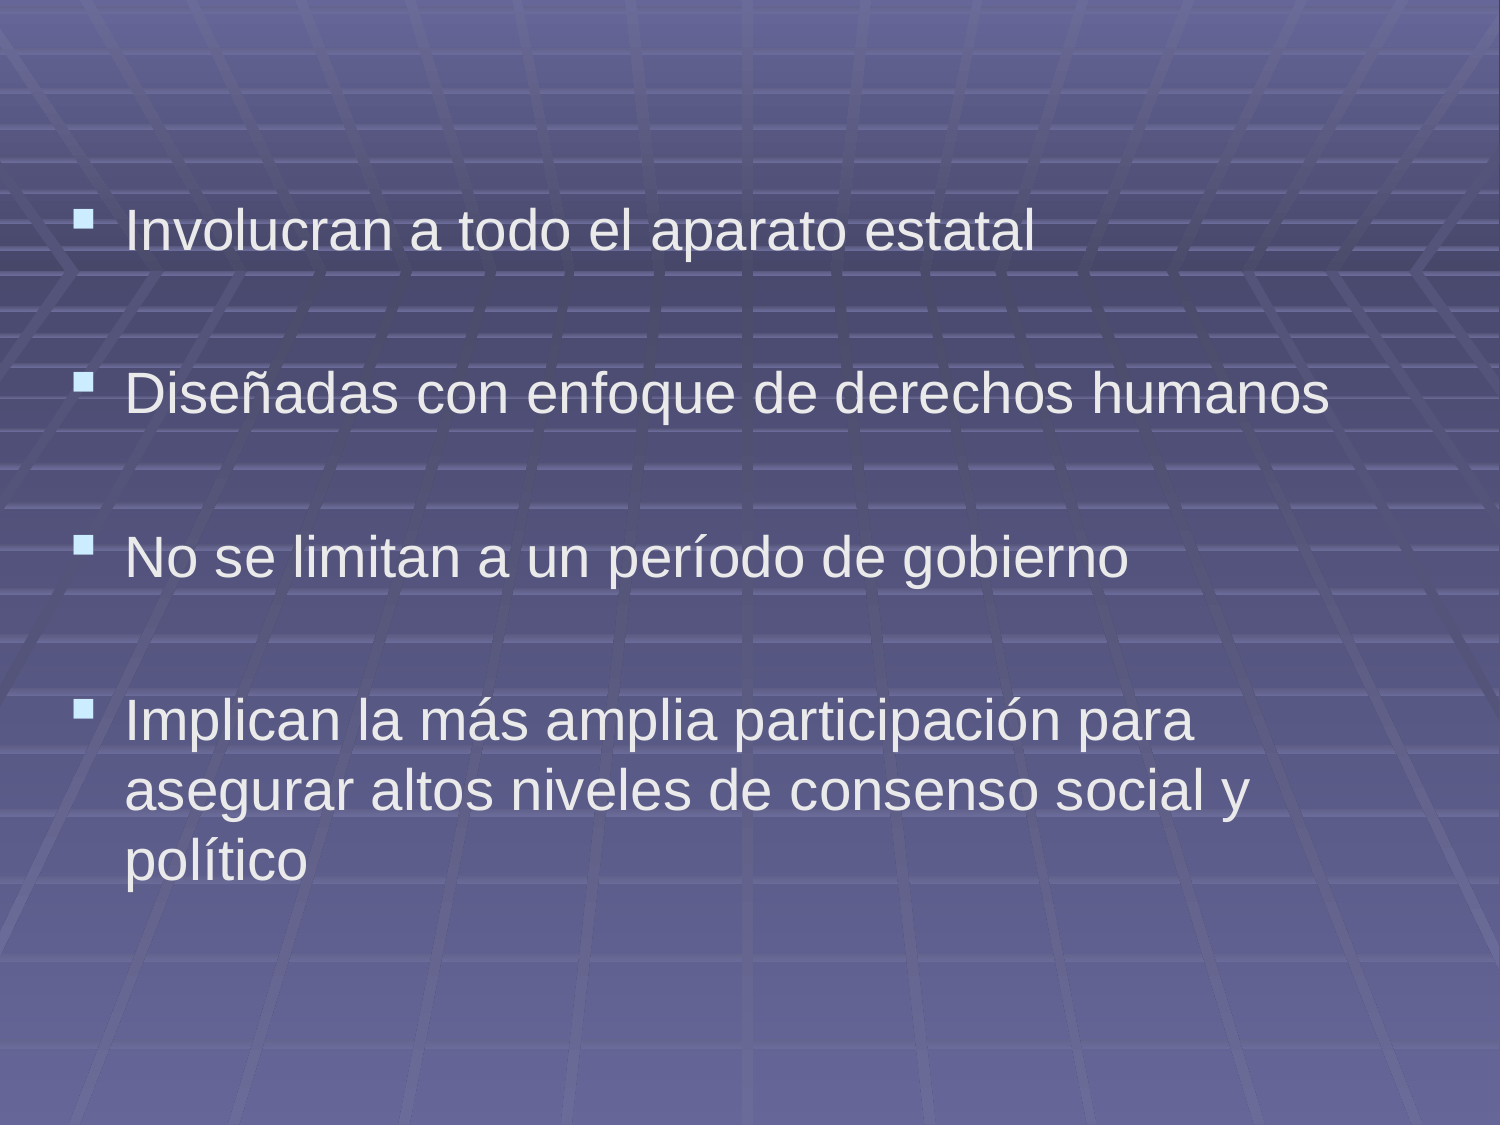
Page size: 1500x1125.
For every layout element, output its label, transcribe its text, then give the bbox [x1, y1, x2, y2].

list Involucran a todo el aparato estatal Diseñadas con enfoque de derechos humanos No se limitan a un período de gobierno Implican la más amplia participación para asegurar altos niveles de consenso social y político [52, 184, 1403, 923]
